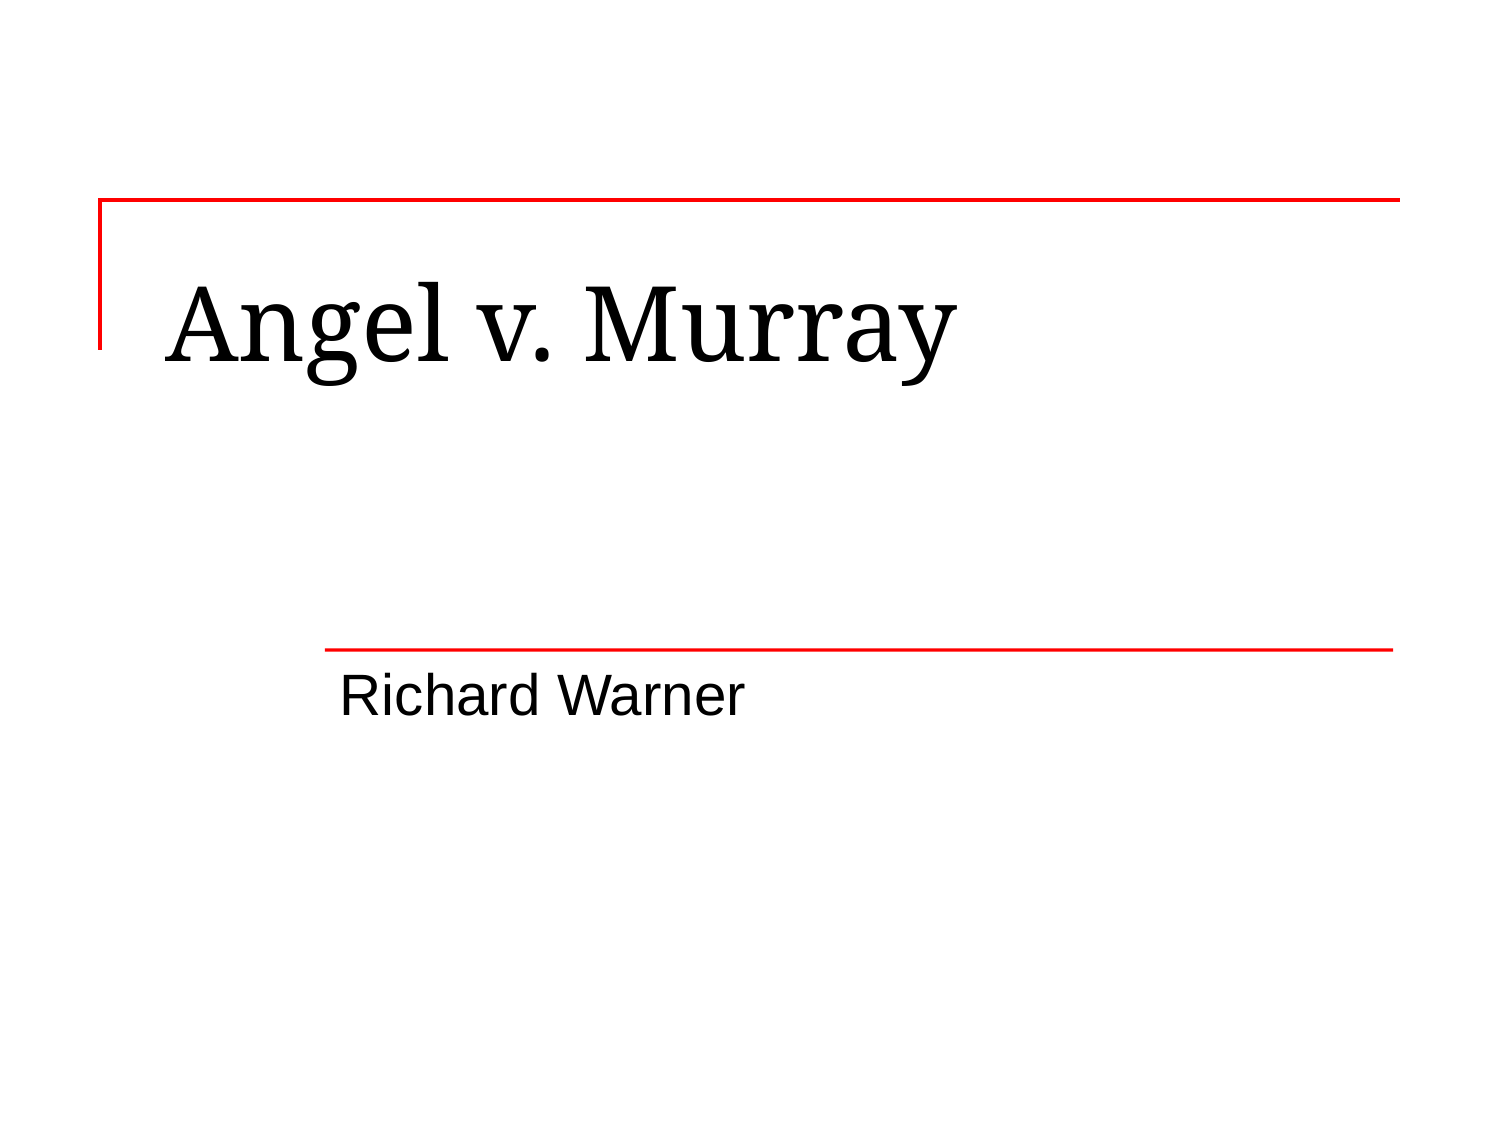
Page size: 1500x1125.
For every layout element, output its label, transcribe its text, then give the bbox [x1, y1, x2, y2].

subtitle Richard Warner [324, 650, 1400, 938]
title Angel v. Murray [150, 249, 1401, 538]
